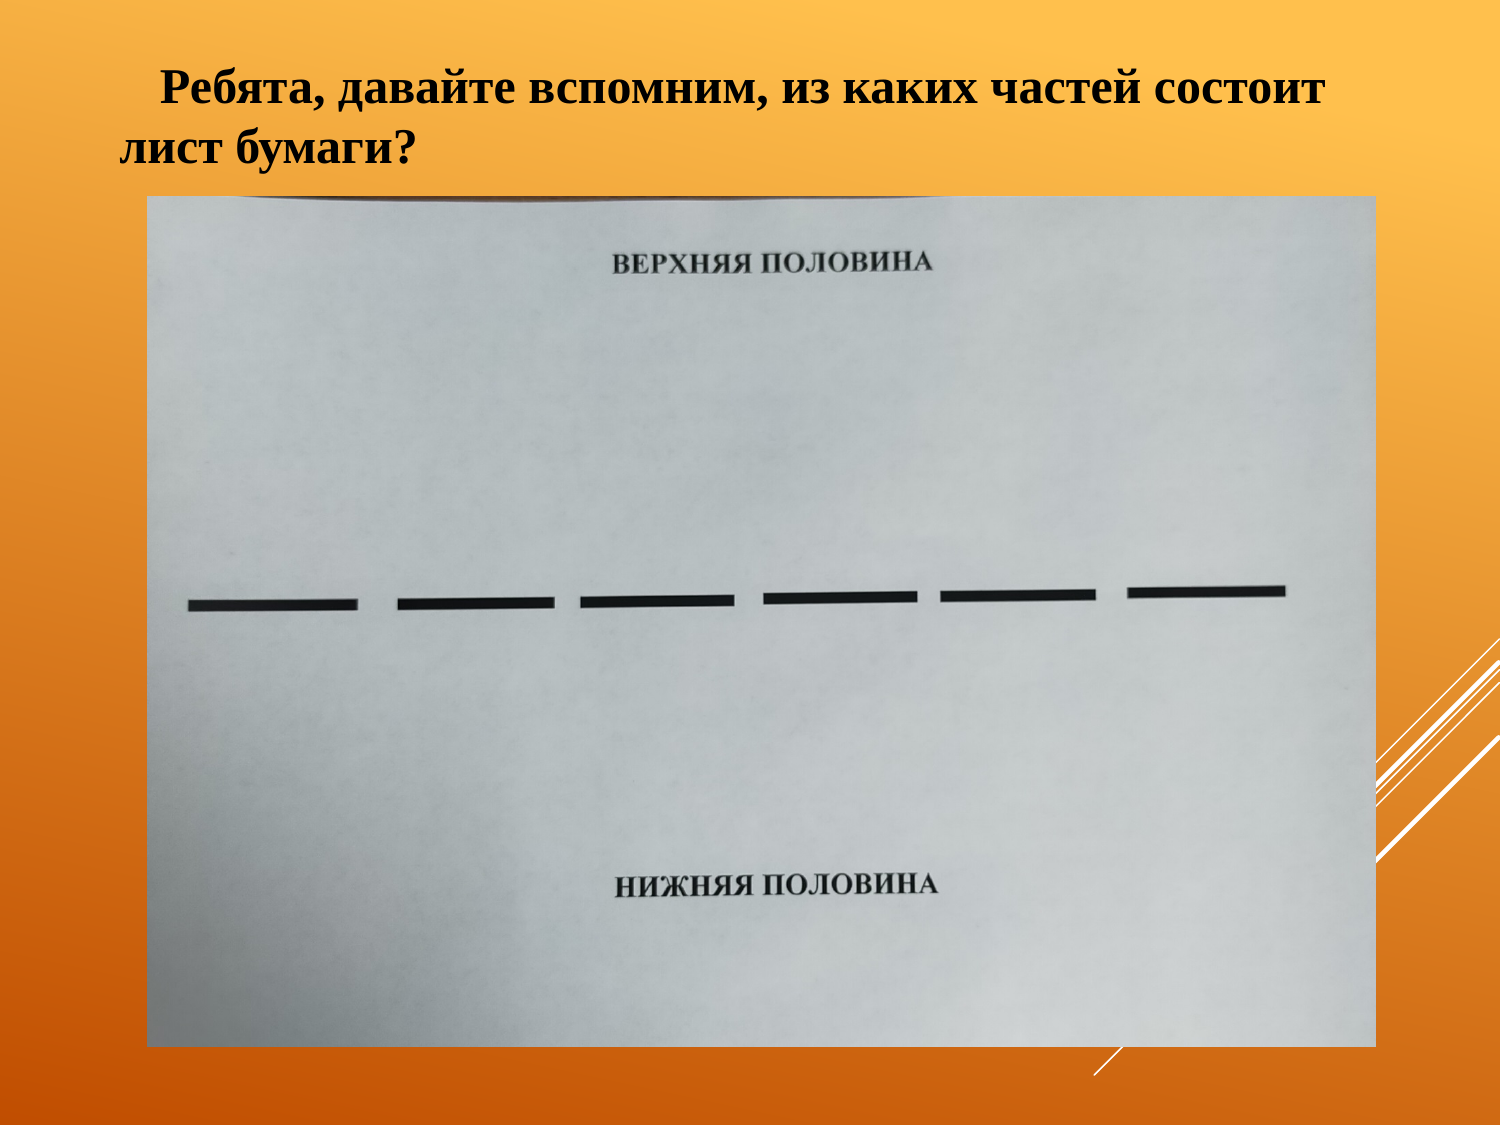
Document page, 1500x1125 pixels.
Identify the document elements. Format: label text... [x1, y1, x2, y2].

picture [147, 195, 1377, 1047]
title Ребята, давайте вспомним, из каких частей состоит лист бумаги? [64, 43, 1436, 245]
